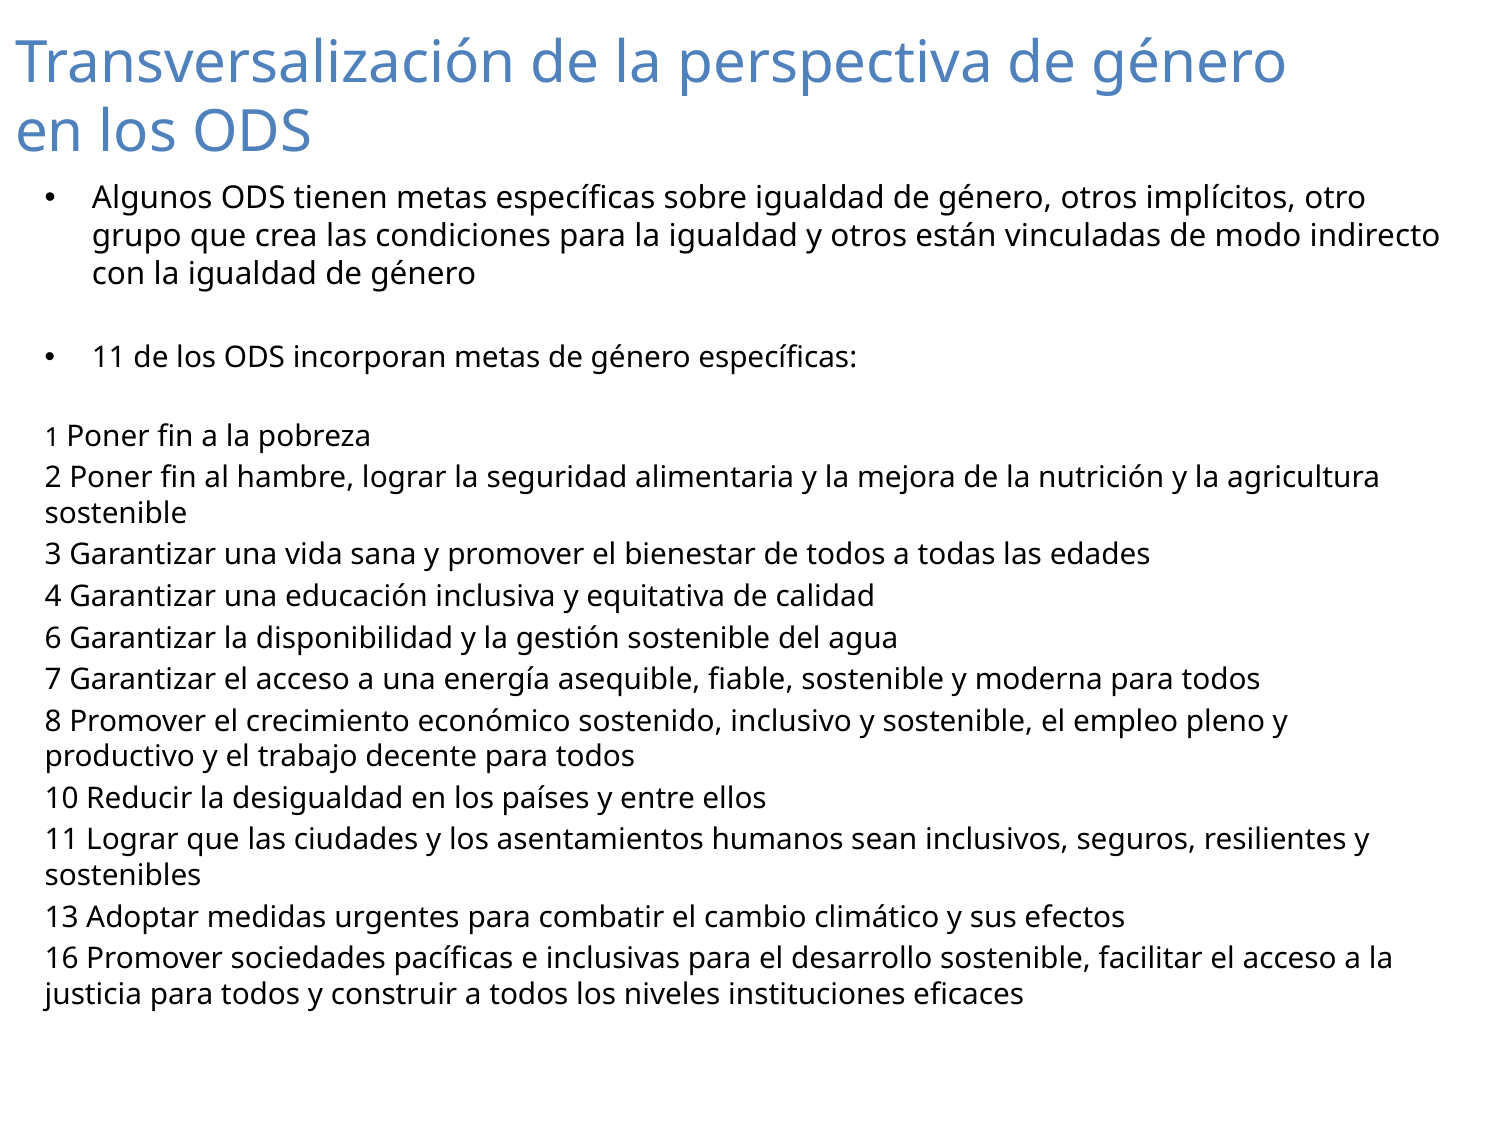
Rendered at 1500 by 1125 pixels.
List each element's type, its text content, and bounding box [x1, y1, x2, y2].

title Transversalización de la perspectiva de género en los ODS [0, 0, 1379, 188]
list Algunos ODS tienen metas específicas sobre igualdad de género, otros implícitos, otro grupo que crea las condiciones para la igualdad y otros están vinculadas de modo indirecto con la igualdad de género 11 de los ODS incorporan metas de género específicas: 1 Poner fin a la pobreza 2 Poner fin al hambre, lograr la seguridad alimentaria y la mejora de la nutrición y la agricultura sostenible 3 Garantizar una vida sana y promover el bienestar de todos a todas las edades 4 Garantizar una educación inclusiva y equitativa de calidad 6 Garantizar la disponibilidad y la gestión sostenible del agua 7 Garantizar el acceso a una energía asequible, fiable, sostenible y moderna para todos 8 Promover el crecimiento económico sostenido, inclusivo y sostenible, el empleo pleno y productivo y el trabajo decente para todos 10 Reducir la desigualdad en los países y entre ellos 11 Lograr que las ciudades y los asentamientos humanos sean inclusivos, seguros, resilientes y sostenibles 13 Adoptar medidas urgentes para combatir el cambio climático y sus efectos 16 Promover sociedades pacíficas e inclusivas para el desarrollo sostenible, facilitar el acceso a la justicia para todos y construir a todos los niveles instituciones eficaces [29, 170, 1461, 1057]
